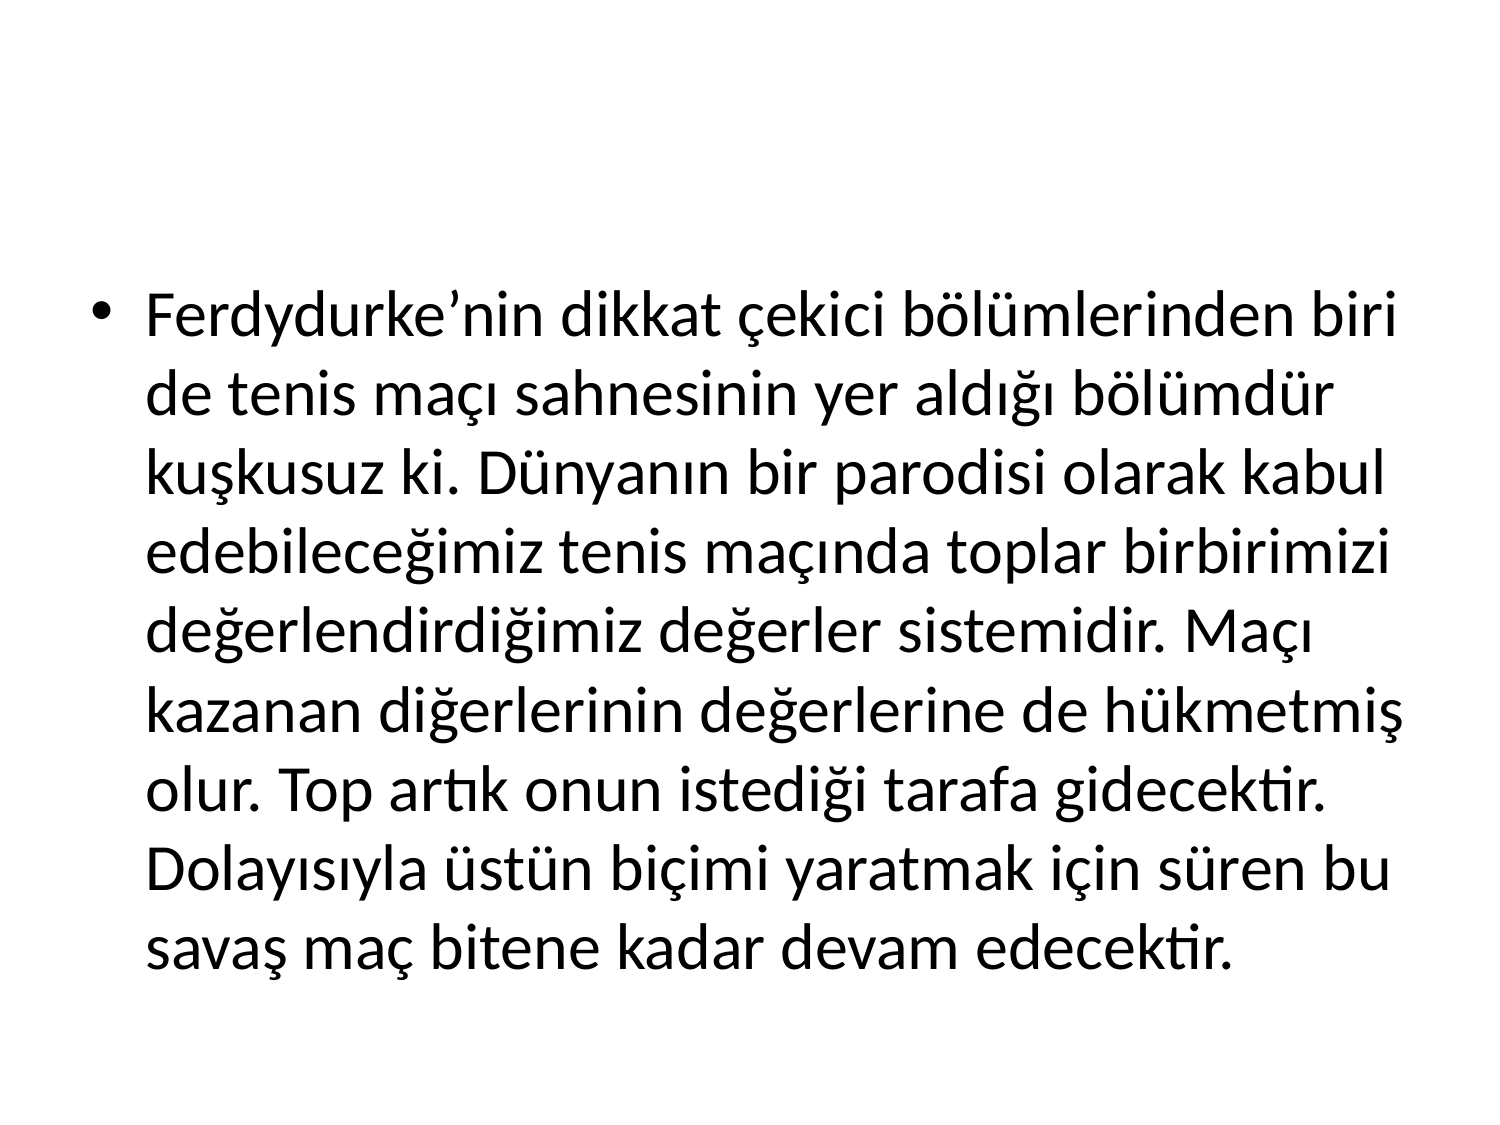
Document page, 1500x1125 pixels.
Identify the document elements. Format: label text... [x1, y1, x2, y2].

list Ferdydurke’nin dikkat çekici bölümlerinden biri de tenis maçı sahnesinin yer aldığı bölümdür kuşkusuz ki. Dünyanın bir parodisi olarak kabul edebileceğimiz tenis maçında toplar birbirimizi değerlendirdiğimiz değerler sistemidir. Maçı kazanan diğerlerinin değerlerine de hükmetmiş olur. Top artık onun istediği tarafa gidecektir. Dolayısıyla üstün biçimi yaratmak için süren bu savaş maç bitene kadar devam edecektir. [75, 262, 1425, 1005]
